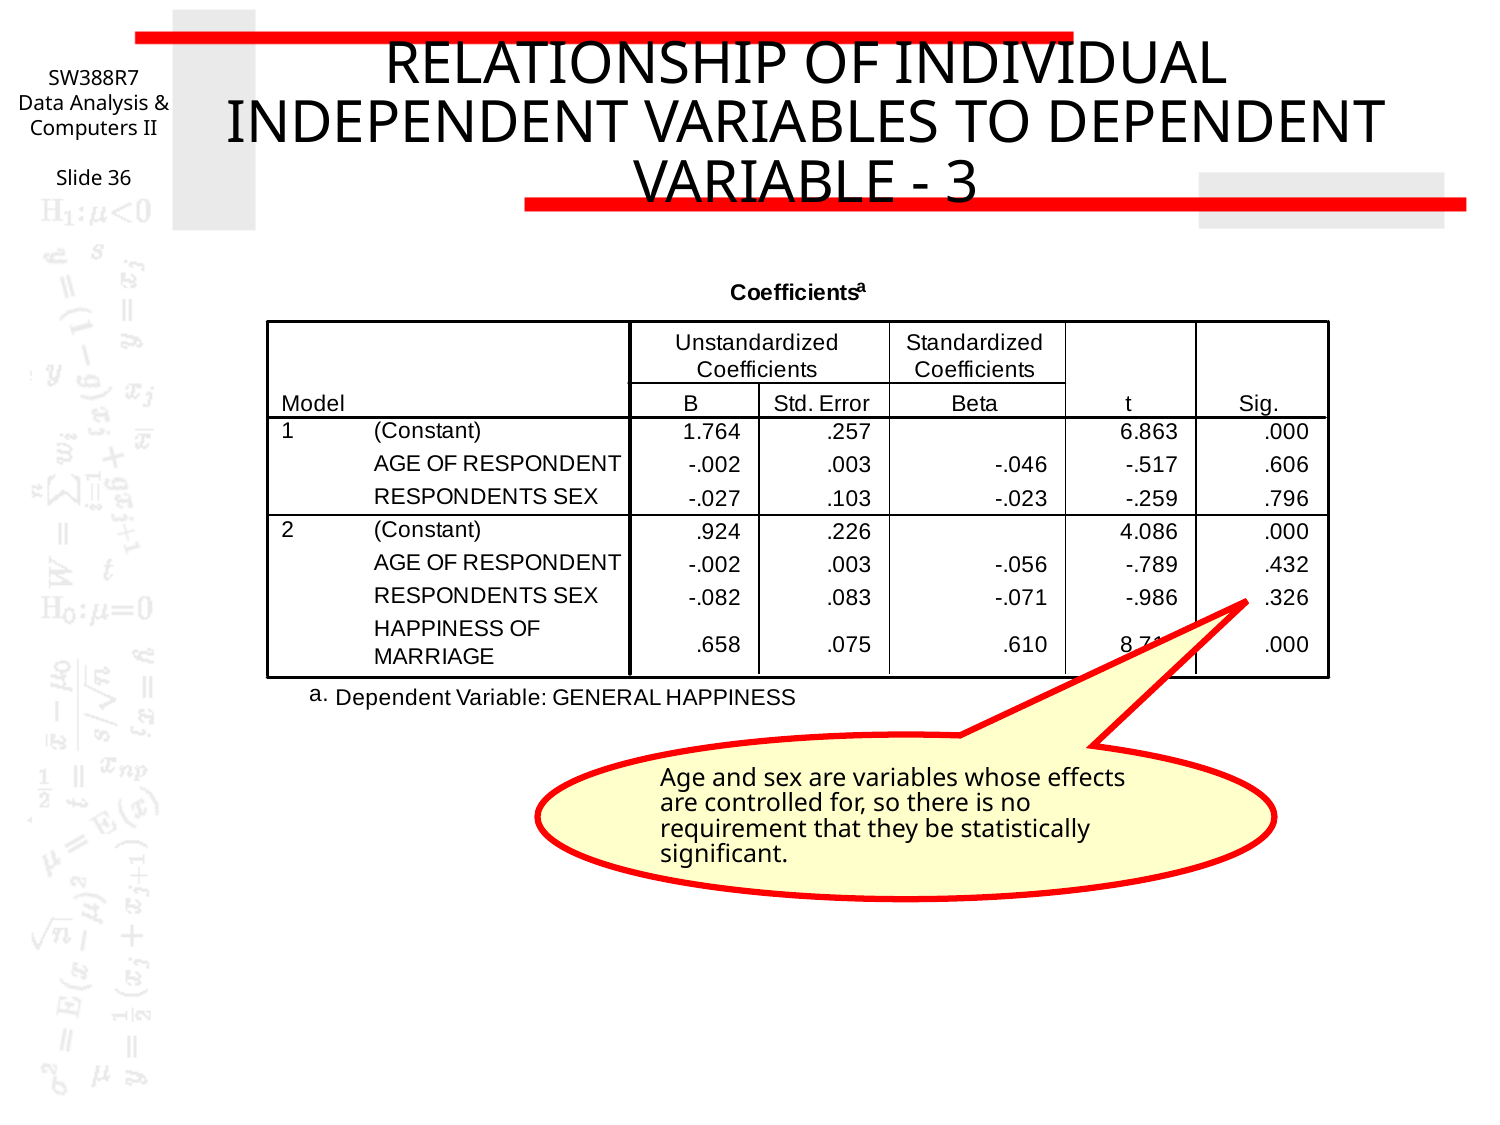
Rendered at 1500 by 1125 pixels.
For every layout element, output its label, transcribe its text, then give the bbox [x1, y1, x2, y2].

text_box Age and sex are variables whose effects are controlled for, so there is no requirement that they be statistically significant. [537, 758, 1275, 900]
picture [18, 0, 1500, 1108]
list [249, 258, 1390, 751]
slide_number SW388R7 Data Analysis & Computers II Slide 36 [0, 50, 187, 200]
title RELATIONSHIP OF INDIVIDUAL INDEPENDENT VARIABLES TO DEPENDENT VARIABLE - 3 [187, 50, 1425, 200]
